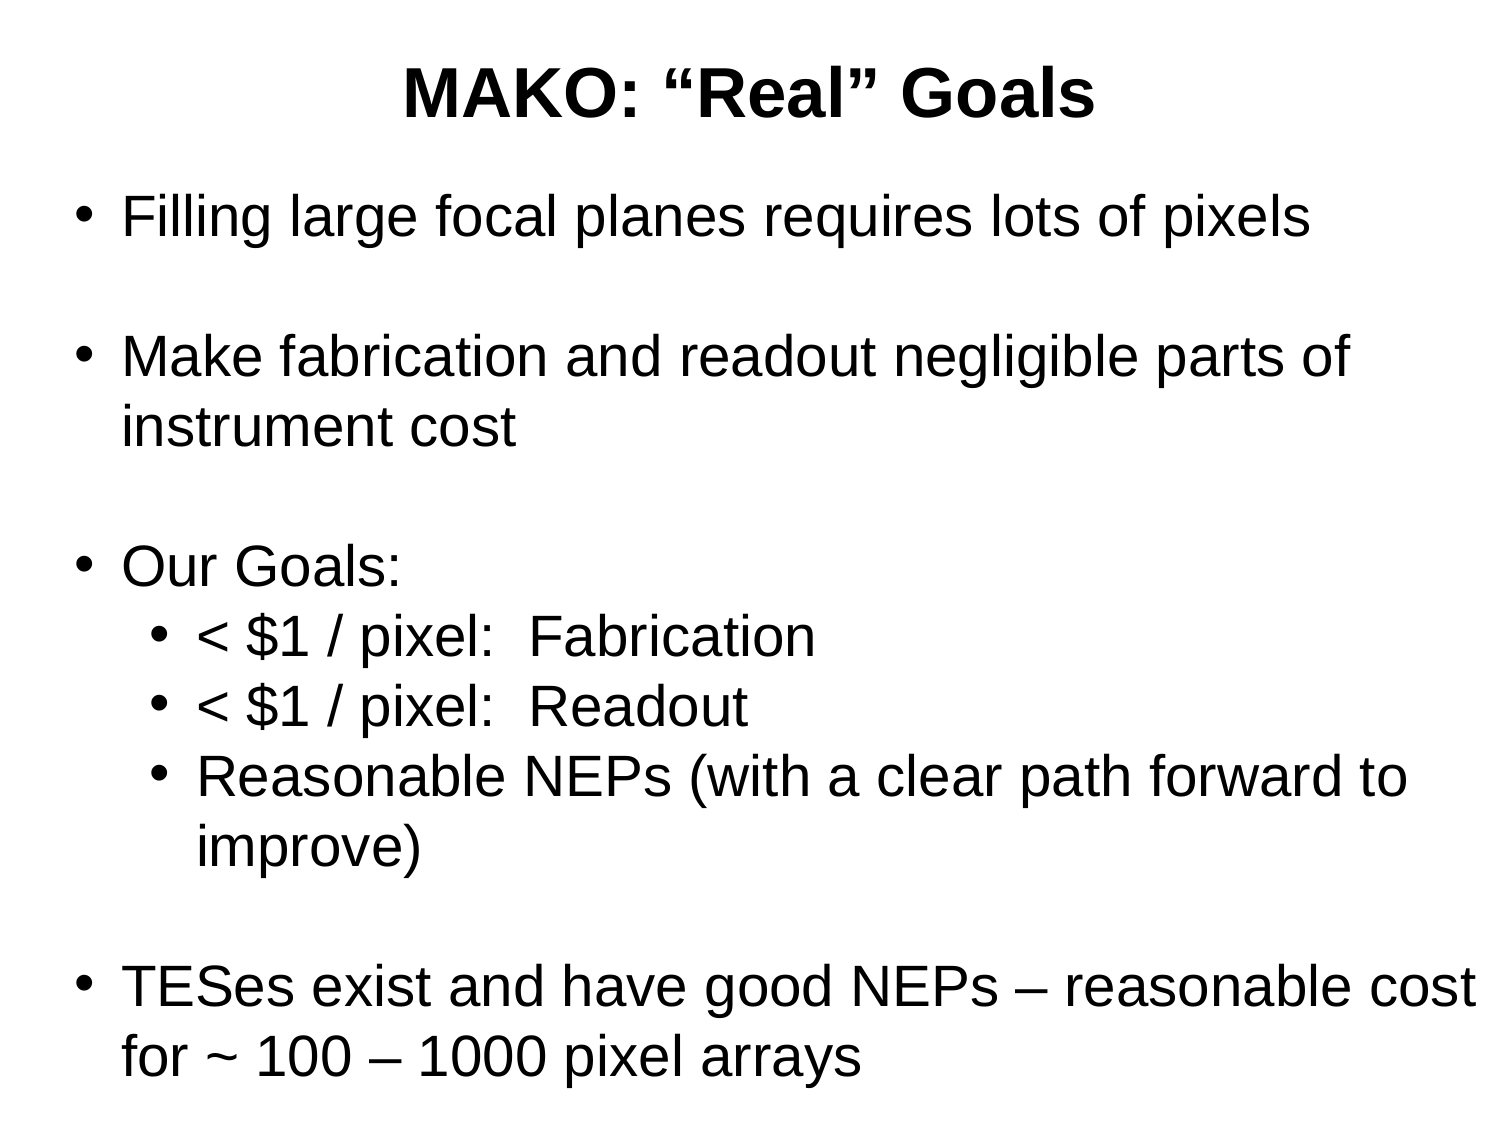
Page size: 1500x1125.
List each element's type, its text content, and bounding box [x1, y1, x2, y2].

text_box Filling large focal planes requires lots of pixels Make fabrication and readout negligible parts of instrument cost Our Goals: < $1 / pixel: Fabrication < $1 / pixel: Readout Reasonable NEPs (with a clear path forward to improve) TESes exist and have good NEPs – reasonable cost for ~ 100 – 1000 pixel arrays [59, 170, 1500, 1096]
text_box MAKO: “Real” Goals [0, 39, 1500, 139]
